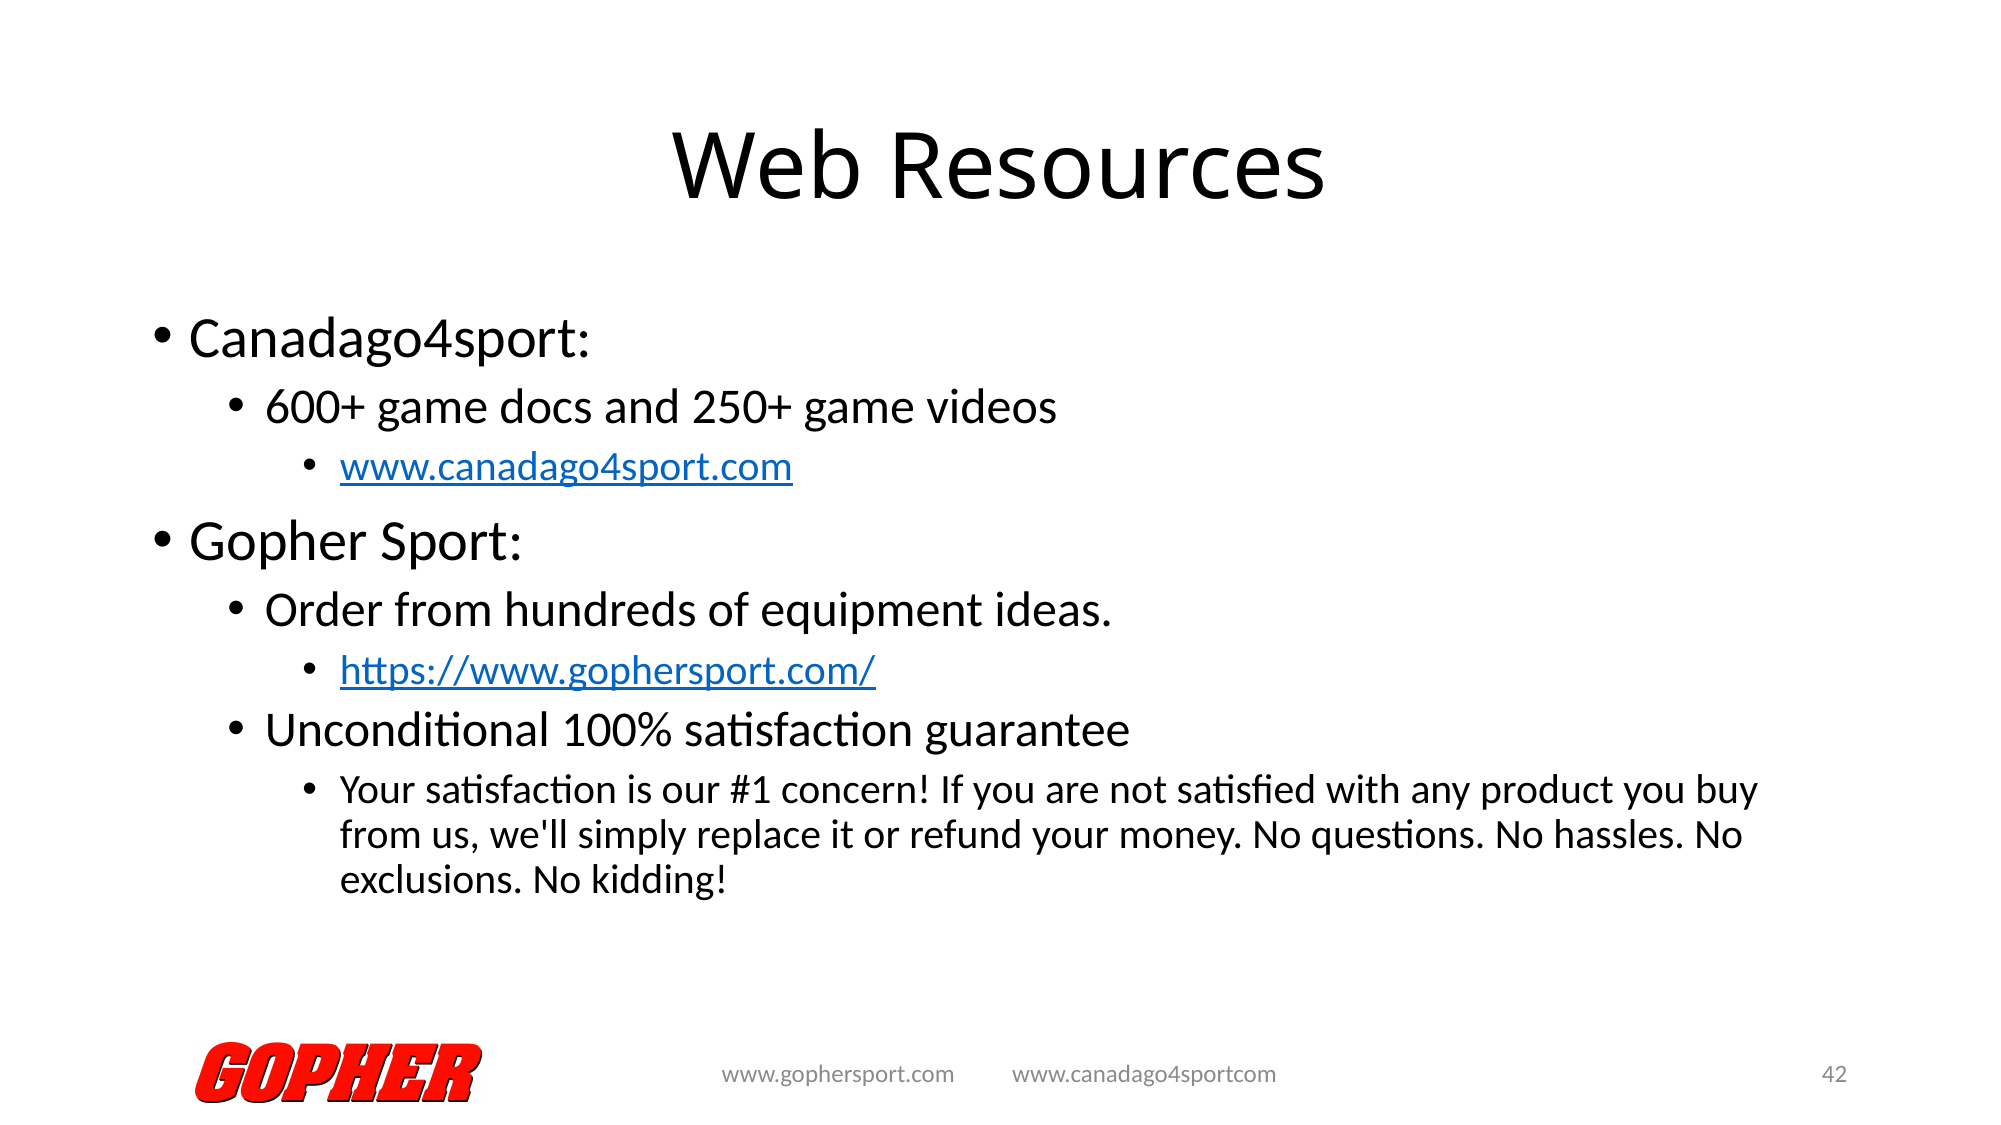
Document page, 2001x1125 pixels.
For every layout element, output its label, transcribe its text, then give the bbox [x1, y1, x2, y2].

picture [195, 1042, 482, 1103]
footer www.gophersport.com www.canadago4sportcom [662, 1042, 1338, 1103]
title Web Resources [137, 59, 1863, 278]
slide_number 42 [1412, 1042, 1863, 1103]
list Canadago4sport: 600+ game docs and 250+ game videos www.canadago4sport.com Gopher Sport: Order from hundreds of equipment ideas. https://www.gophersport.com/ Unconditional 100% satisfaction guarantee Your satisfaction is our #1 concern! If you are not satisfied with any product you buy from us, we'll simply replace it or refund your money. No questions. No hassles. No exclusions. No kidding! [137, 299, 1863, 1014]
